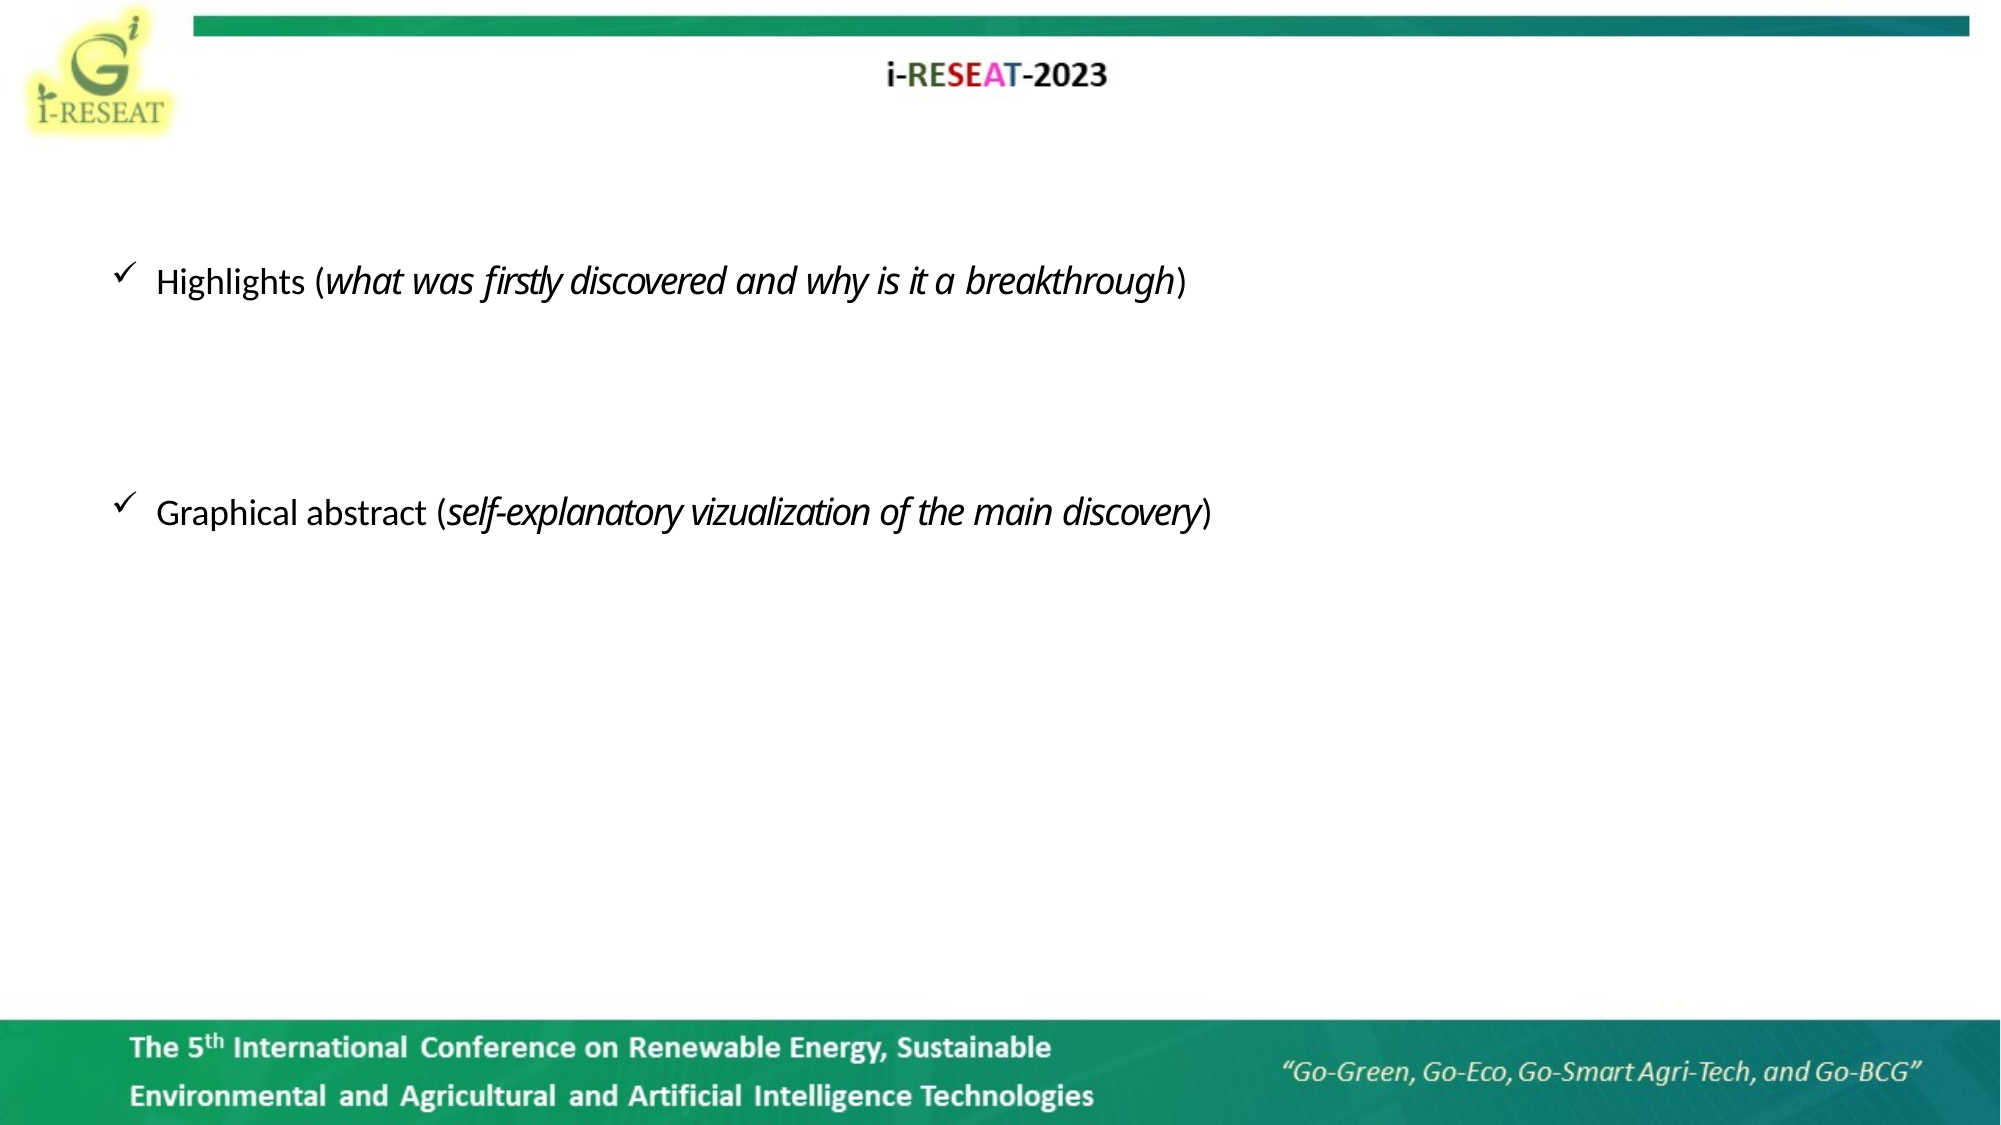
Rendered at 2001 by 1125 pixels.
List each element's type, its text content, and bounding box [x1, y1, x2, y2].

text_box Graphical abstract (self-explanatory vizualization of the main discovery) [109, 485, 1240, 533]
picture [0, 0, 2001, 1125]
text_box Highlights (what was firstly discovered and why is it a breakthrough) [109, 255, 1194, 303]
